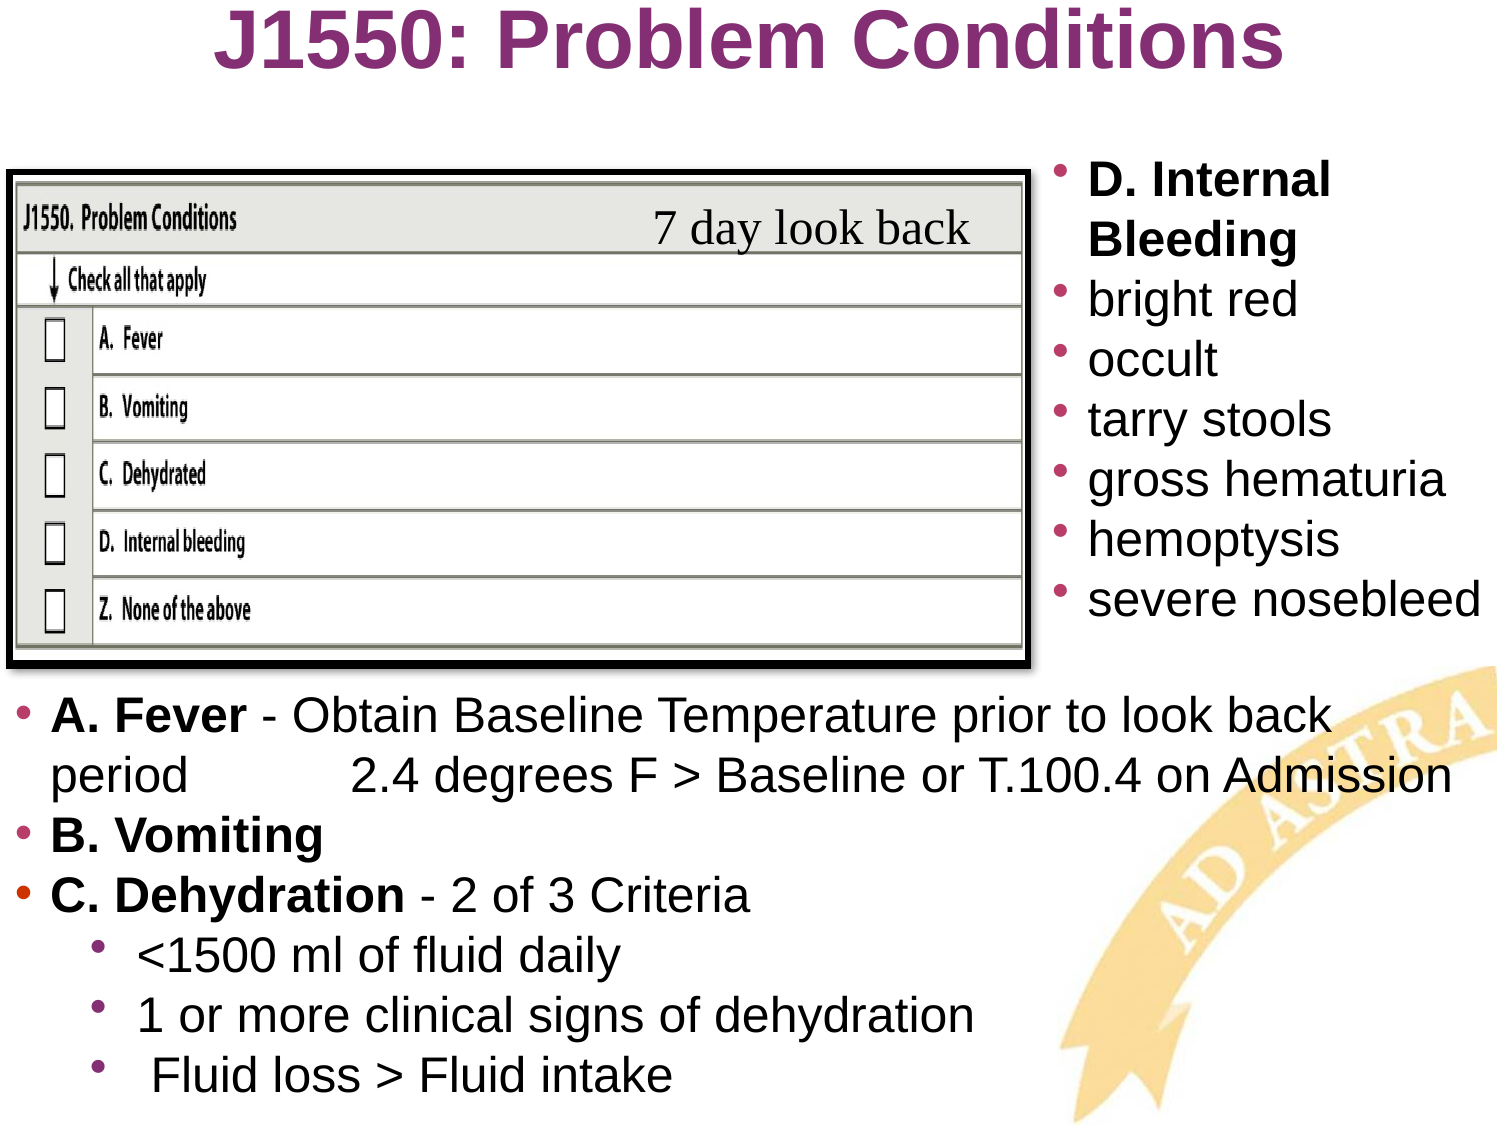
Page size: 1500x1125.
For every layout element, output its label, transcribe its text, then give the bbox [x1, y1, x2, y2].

text_box D. Internal Bleeding bright red occult tarry stools gross hematuria hemoptysis severe nosebleed [1037, 139, 1500, 635]
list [12, 174, 1026, 663]
picture [1057, 666, 1497, 674]
text_box A. Fever - Obtain Baseline Temperature prior to look back period 2.4 degrees F > Baseline or T.100.4 on Admission B. Vomiting C. Dehydration - 2 of 3 Criteria <1500 ml of fluid daily 1 or more clinical signs of dehydration Fluid loss > Fluid intake [0, 674, 1500, 1125]
title J1550: Problem Conditions [0, 0, 1500, 101]
